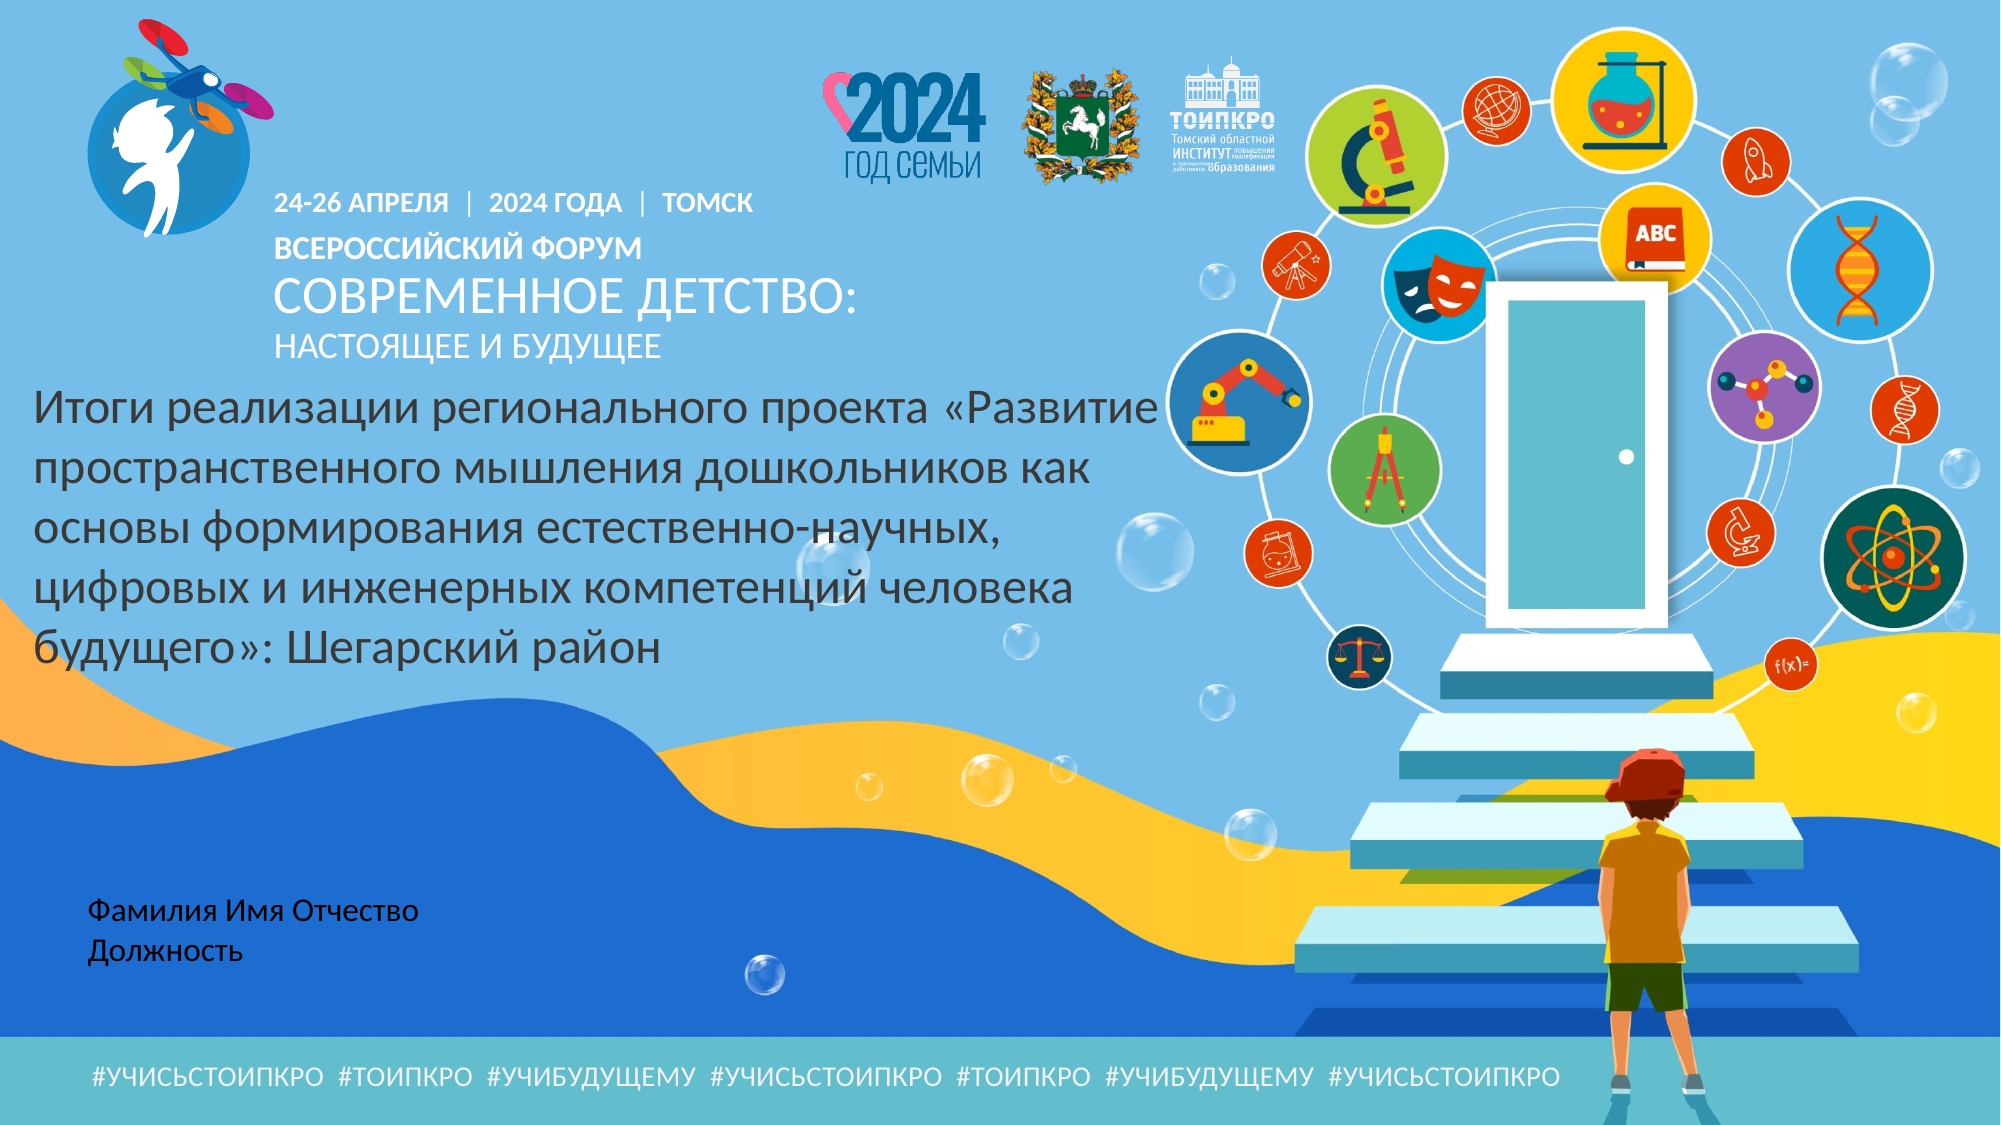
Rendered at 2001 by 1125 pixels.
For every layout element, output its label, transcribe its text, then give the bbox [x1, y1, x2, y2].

text_box 24-26 АПРЕЛЯ | 2024 ГОДА | ТОМСК [274, 166, 909, 219]
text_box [87, 19, 274, 238]
text_box ВСЕРОССИЙСКИЙ ФОРУМ [273, 219, 716, 267]
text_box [1169, 55, 1275, 174]
picture [0, 0, 2001, 1125]
text_box #УЧИСЬСТОИПКРО #ТОИПКРО #УЧИБУДУЩЕМУ #УЧИСЬСТОИПКРО #ТОИПКРО #УЧИБУДУЩЕМУ #УЧИСЬСТОИПКРО [91, 1057, 1997, 1092]
text_box СОВРЕМЕННОЕ ДЕТСТВО: НАСТОЯЩЕЕ И БУДУЩЕЕ [274, 282, 909, 367]
text_box Фамилия Имя Отчество Должность [87, 888, 818, 969]
text_box Итоги реализации регионального проекта «Развитие пространственного мышления дошкольников как основы формирования естественно-научных, цифровых и инженерных компетенций человека будущего»: Шегарский район [34, 373, 1190, 674]
